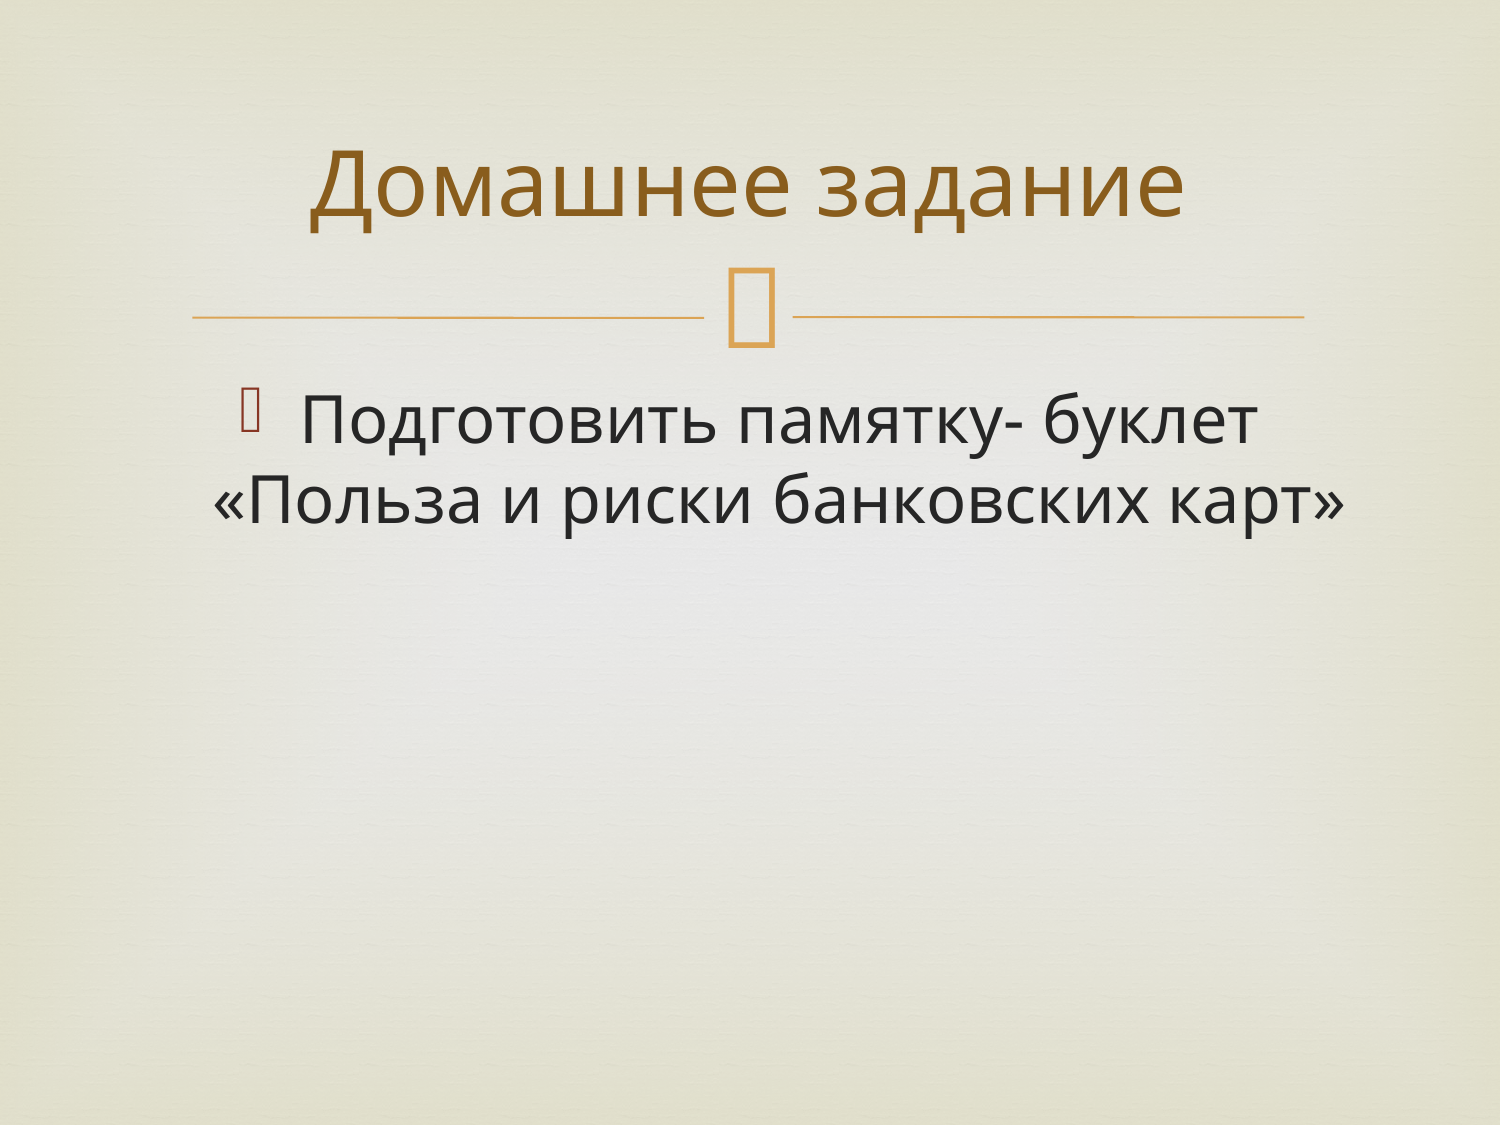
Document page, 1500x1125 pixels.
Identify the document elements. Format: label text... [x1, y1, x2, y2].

list Подготовить памятку- буклет «Польза и риски банковских карт» [114, 368, 1386, 1005]
title Домашнее задание [112, 93, 1386, 267]
